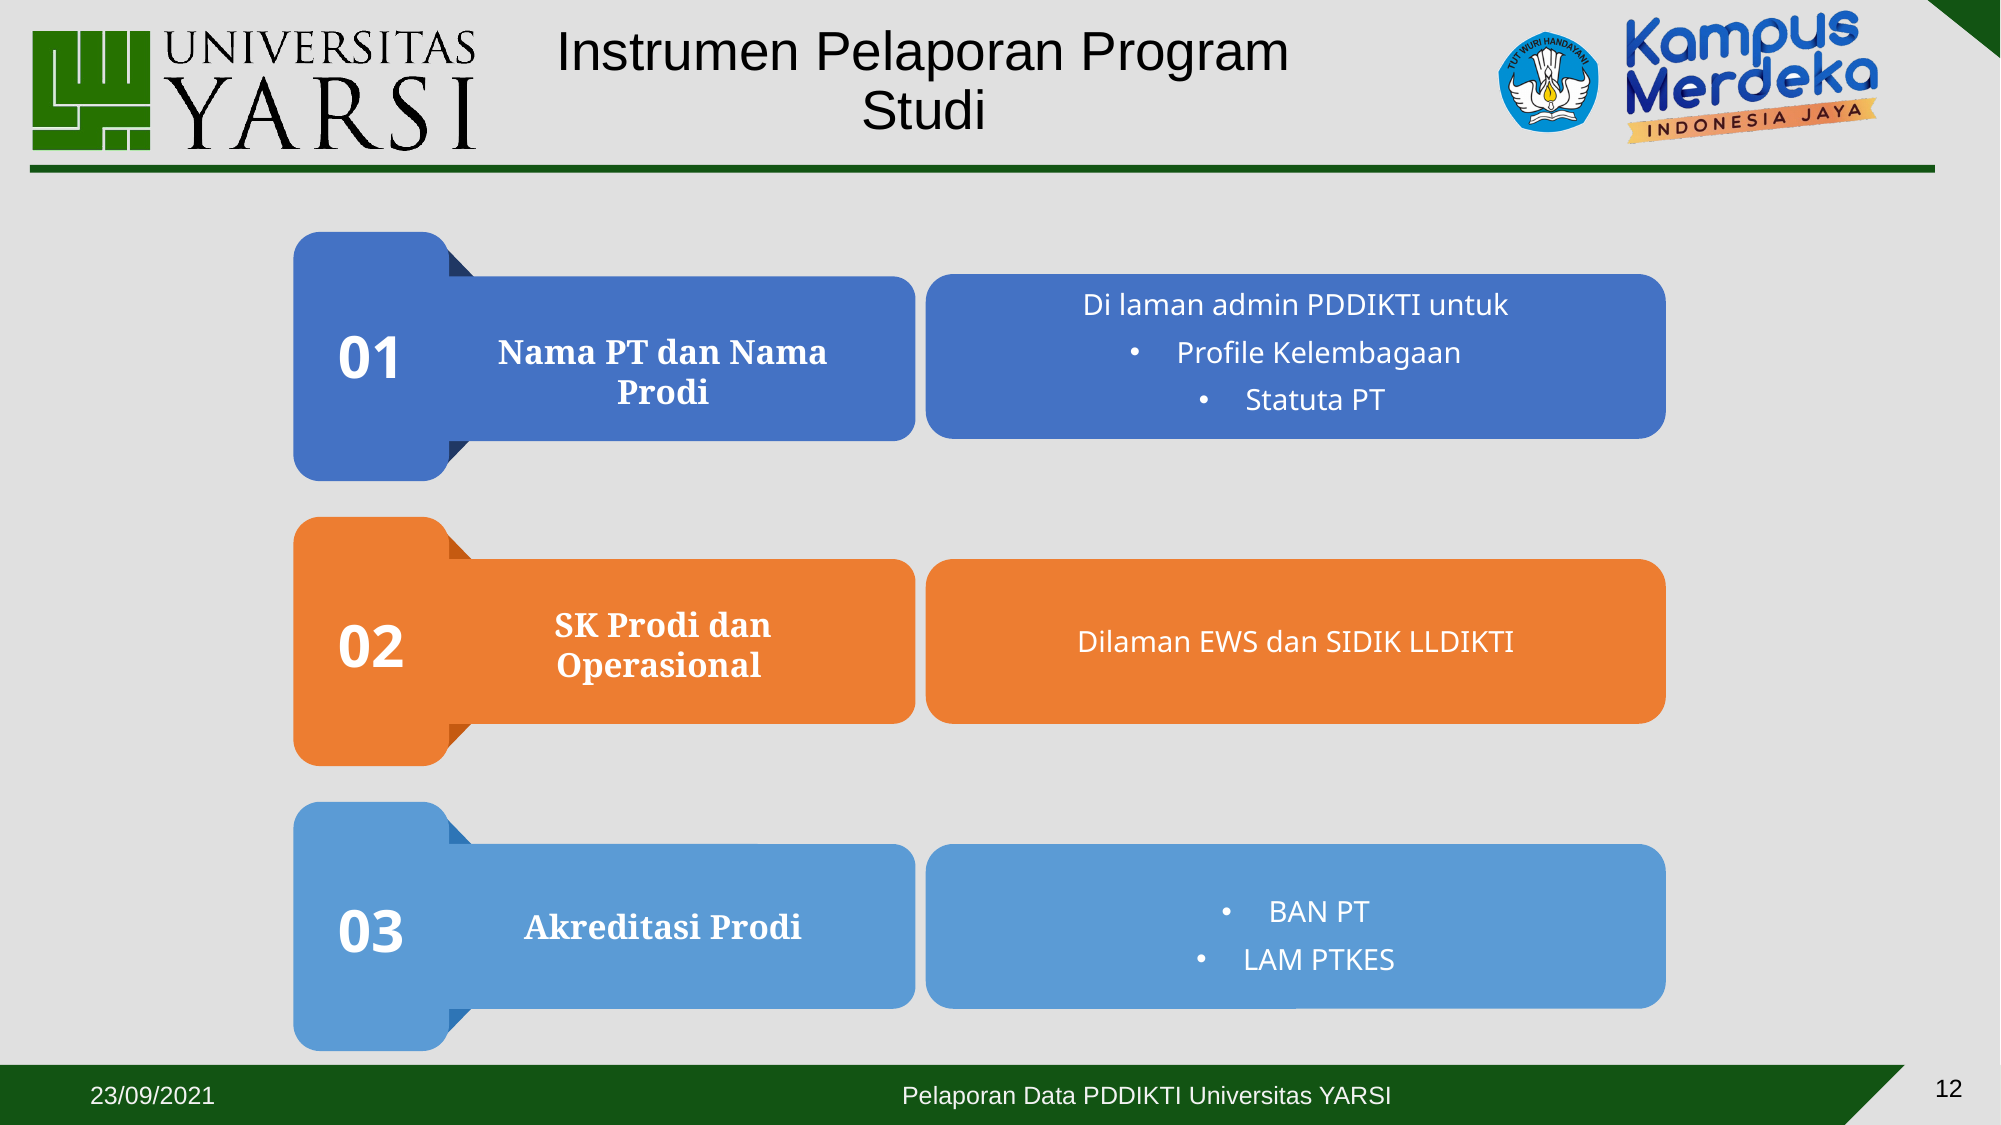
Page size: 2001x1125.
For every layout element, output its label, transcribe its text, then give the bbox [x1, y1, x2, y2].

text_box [925, 559, 1666, 724]
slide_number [75, 1080, 450, 1110]
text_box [925, 274, 1666, 439]
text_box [925, 843, 1666, 1009]
footer Pelaporan Data PDDIKTI Universitas YARSI [525, 1080, 1770, 1110]
picture [1497, 3, 1880, 150]
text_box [294, 232, 916, 481]
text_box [294, 517, 916, 766]
picture [30, 29, 480, 152]
title Instrumen Pelaporan Program Studi [540, 15, 1308, 150]
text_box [294, 802, 916, 1050]
slide_number 12 [1920, 1050, 2000, 1125]
